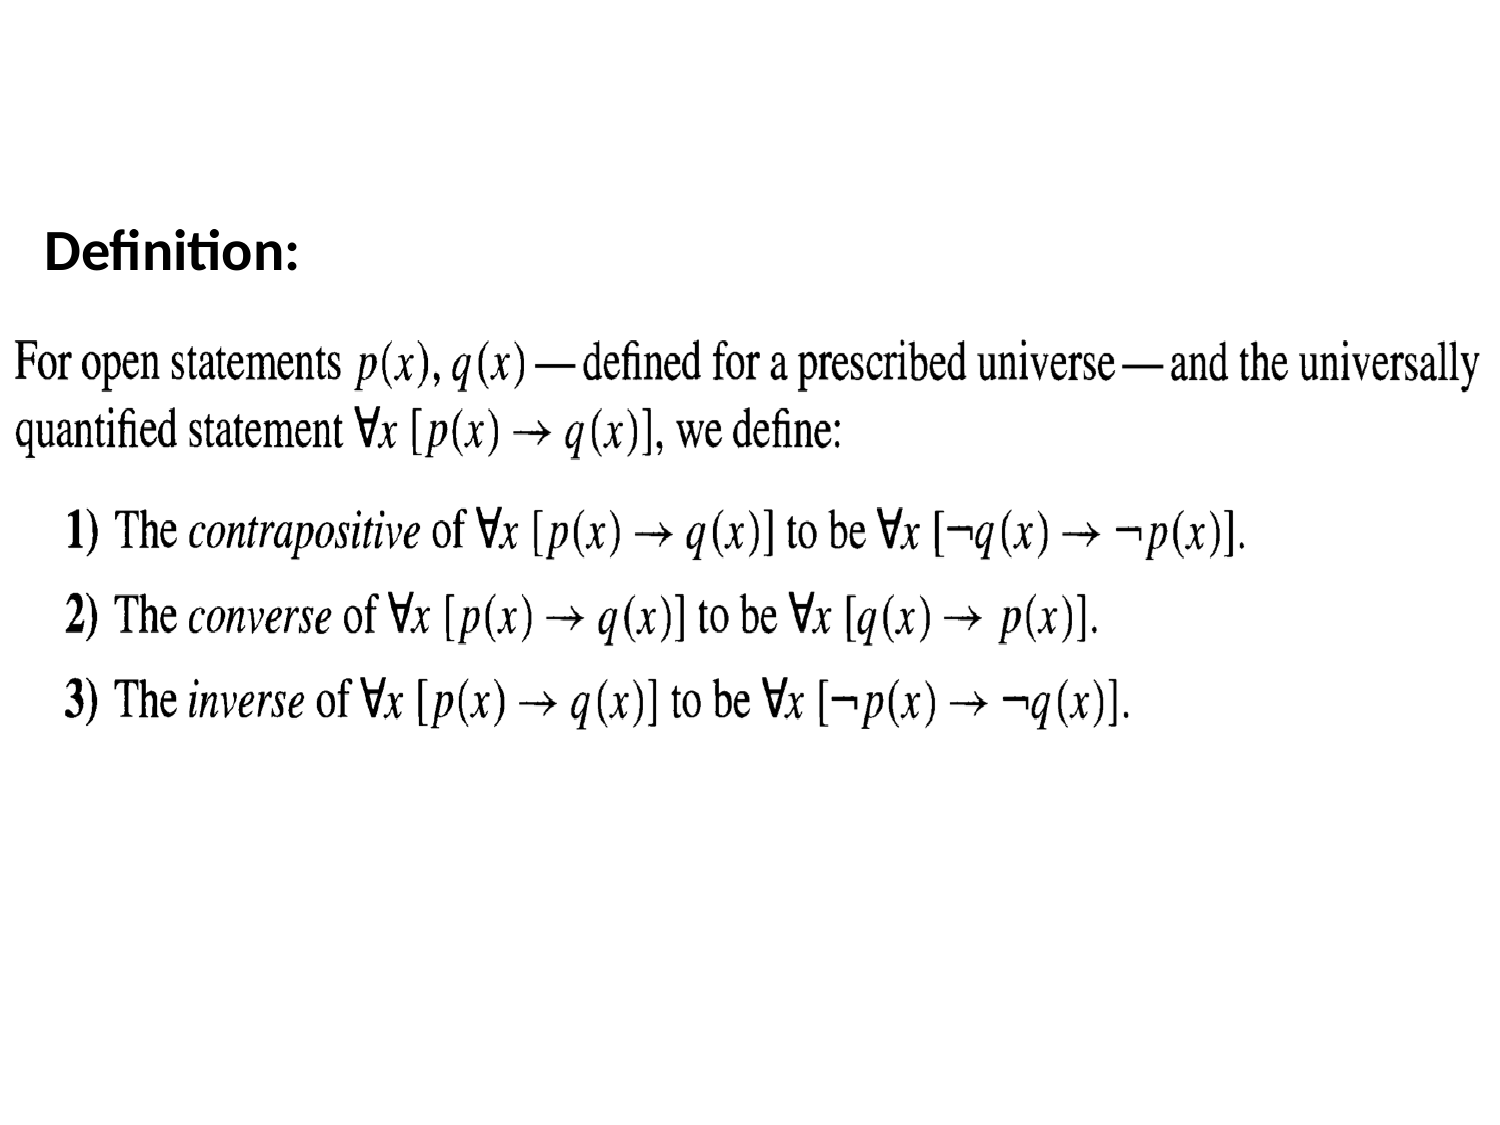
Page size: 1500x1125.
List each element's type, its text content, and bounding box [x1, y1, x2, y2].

picture [0, 317, 1500, 745]
text_box Definition: [29, 204, 814, 290]
